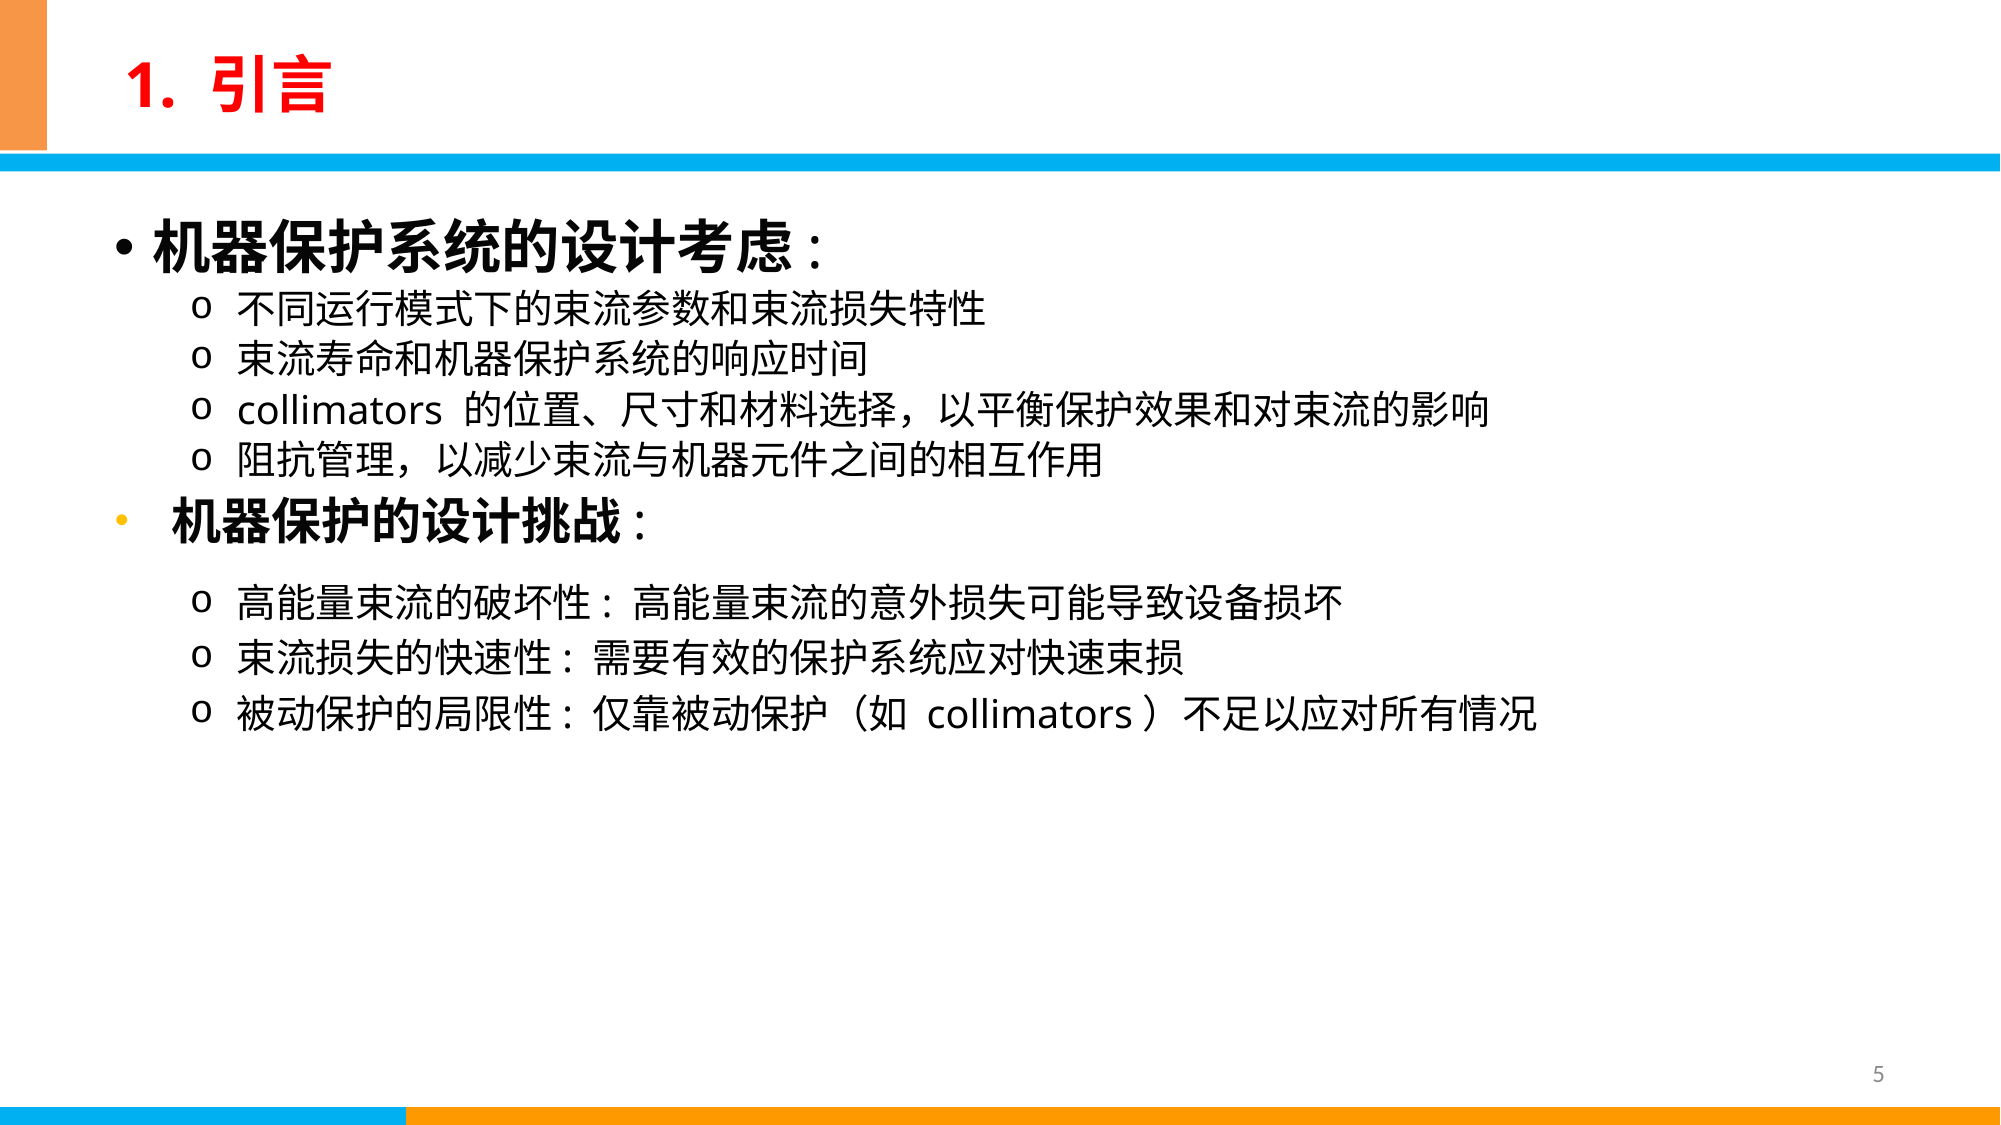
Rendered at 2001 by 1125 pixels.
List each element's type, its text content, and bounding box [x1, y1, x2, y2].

title 1. 引言 [109, 23, 1875, 143]
slide_number 5 [1433, 1042, 1900, 1103]
list 机器保护系统的设计考虑: 不同运行模式下的束流参数和束流损失特性 束流寿命和机器保护系统的响应时间 collimators 的位置、尺寸和材料选择，以平衡保护效果和对束流的影响 阻抗管理，以减少束流与机器元件之间的相互作用 机器保护的设计挑战: 高能量束流的破坏性: 高能量束流的意外损失可能导致设备损坏 束流损失的快速性: 需要有效的保护系统应对快速束损 被动保护的局限性: 仅靠被动保护（如 collimators）不足以应对所有情况 [99, 210, 1900, 1005]
